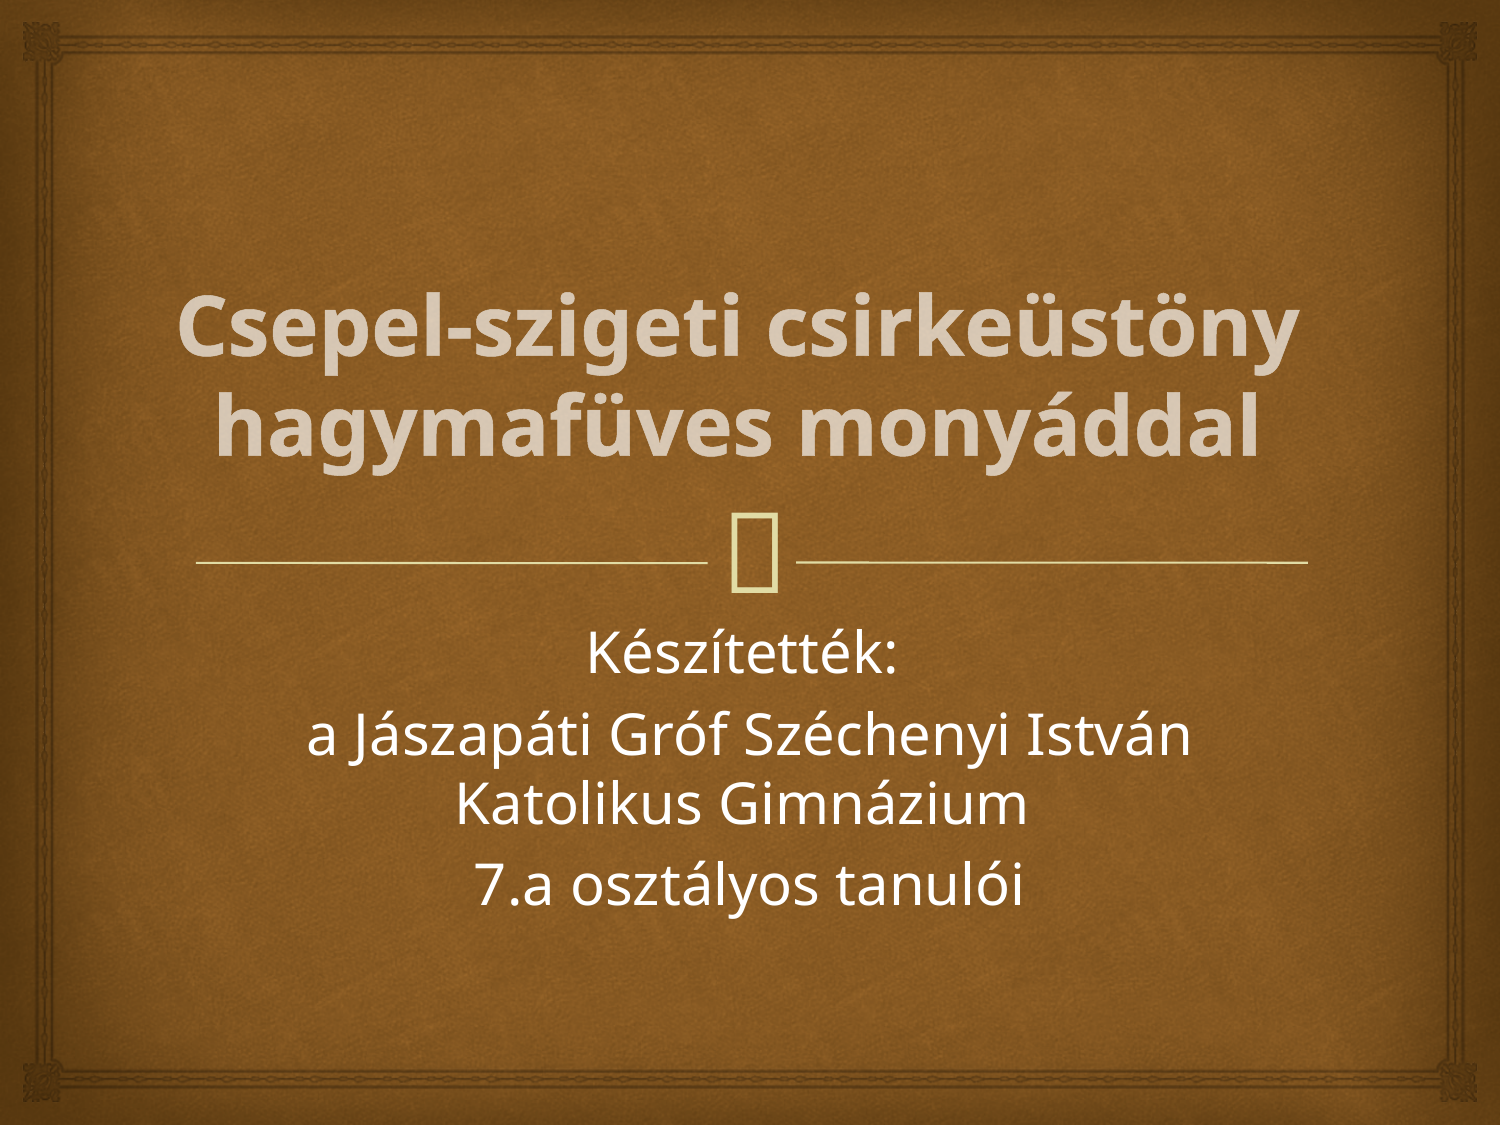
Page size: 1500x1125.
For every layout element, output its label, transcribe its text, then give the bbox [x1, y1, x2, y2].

picture [0, 0, 1500, 1125]
subtitle Készítették: a Jászapáti Gróf Széchenyi István Katolikus Gimnázium 7.a osztályos tanulói [225, 527, 1275, 925]
title Csepel-szigeti csirkeüstöny hagymafüves monyáddal [100, 101, 1376, 480]
